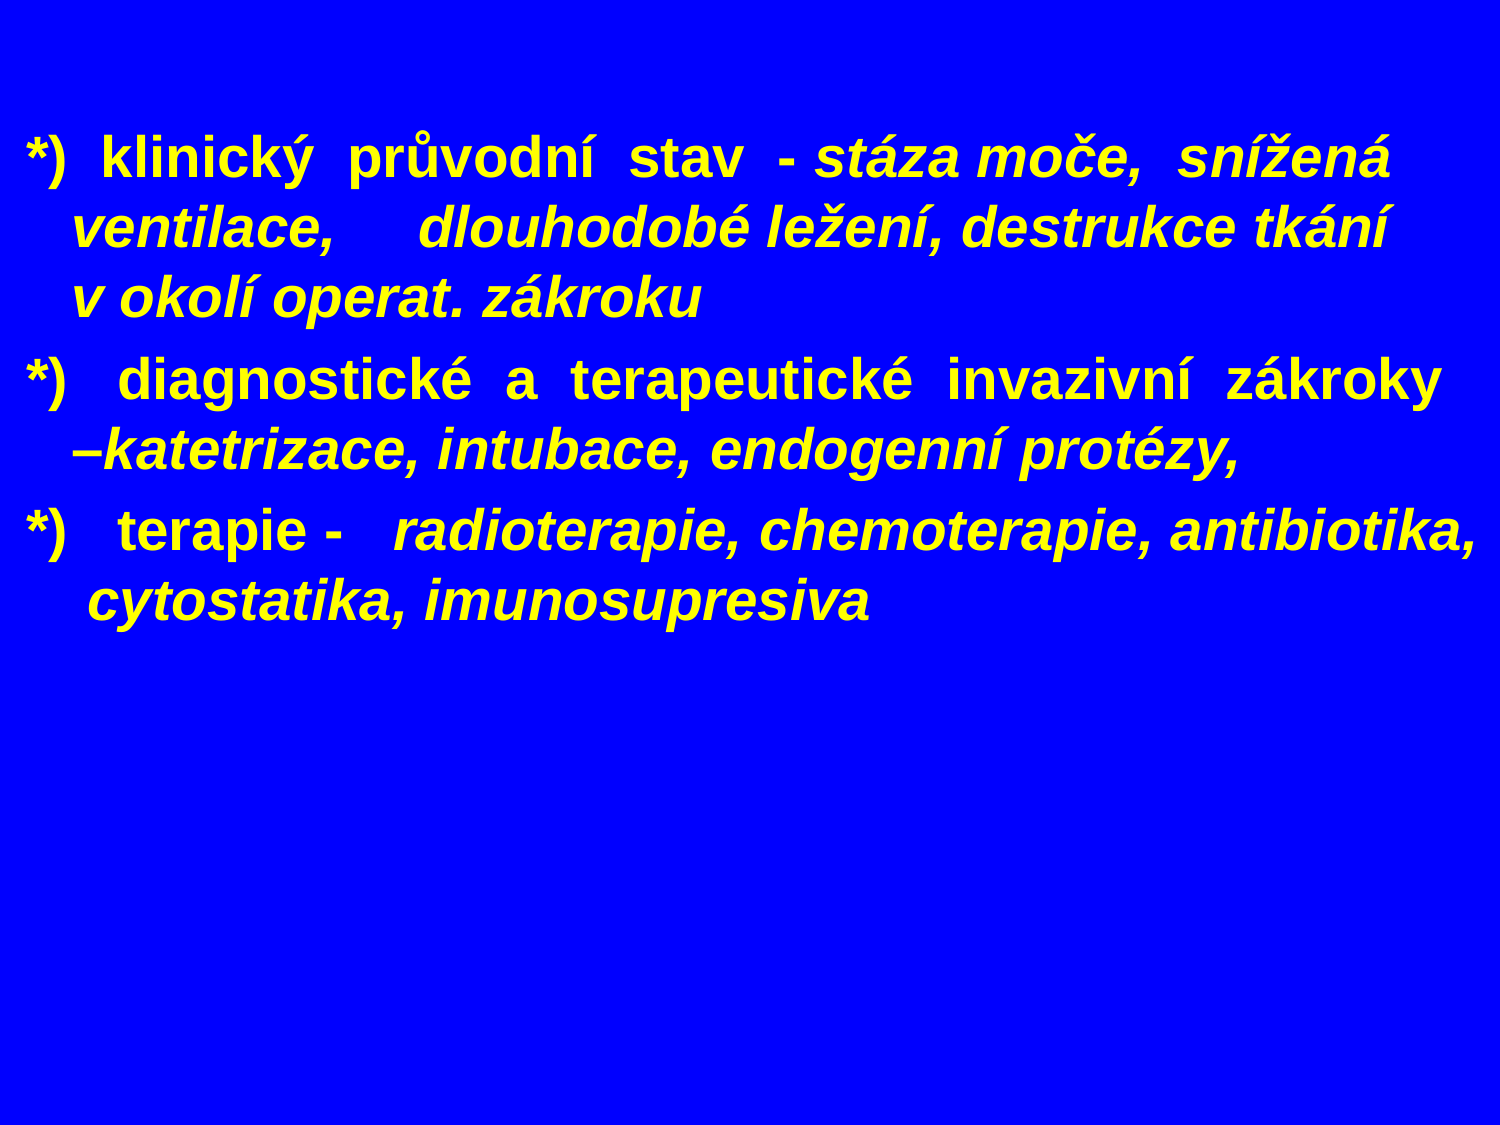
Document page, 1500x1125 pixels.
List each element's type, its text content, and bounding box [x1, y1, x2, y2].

list *) klinický průvodní stav - stáza moče, snížená ventilace, dlouhodobé ležení, destrukce tkání v okolí operat. zákroku *) diagnostické a terapeutické invazivní zákroky –katetrizace, intubace, endogenní protézy, *) terapie - radioterapie, chemoterapie, antibiotika, cytostatika, imunosupresiva [0, 0, 1500, 1125]
